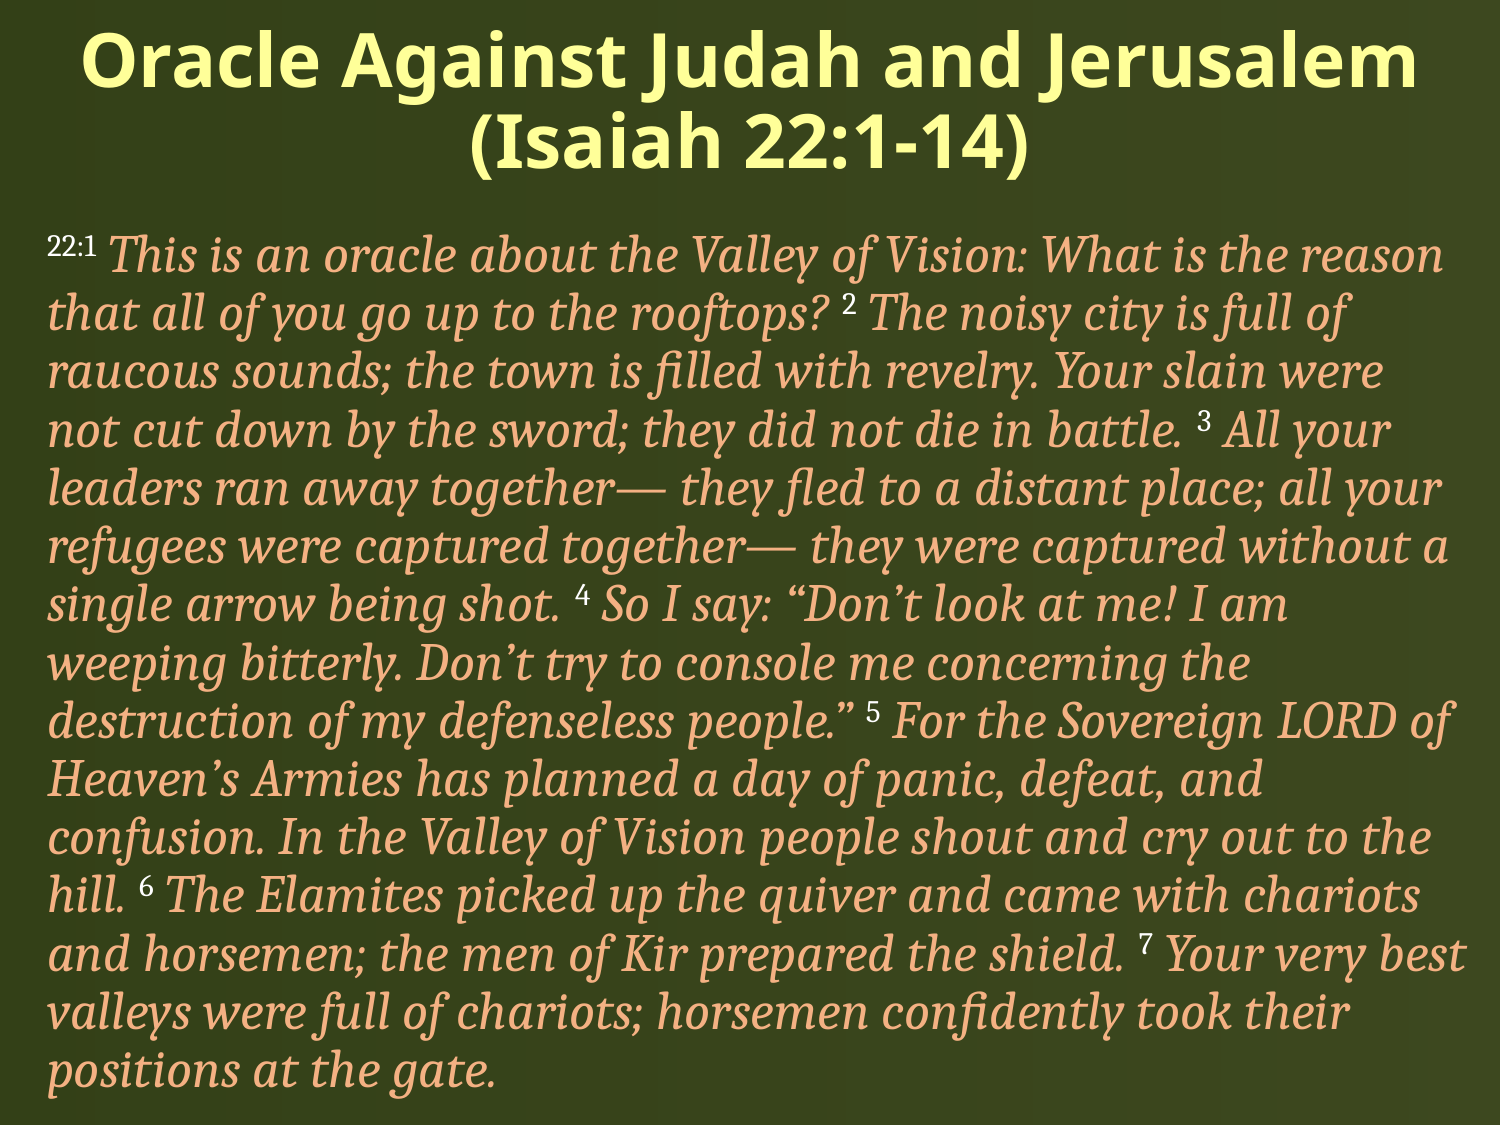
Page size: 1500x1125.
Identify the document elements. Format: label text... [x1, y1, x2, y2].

title Oracle Against Judah and Jerusalem (Isaiah 22:1-14) [0, 0, 1500, 208]
list 22:1 This is an oracle about the Valley of Vision: What is the reason that all of you go up to the rooftops? 2 The noisy city is full of raucous sounds; the town is filled with revelry. Your slain were not cut down by the sword; they did not die in battle. 3 All your leaders ran away together— they fled to a distant place; all your refugees were captured together— they were captured without a single arrow being shot. 4 So I say: “Don’t look at me! I am weeping bitterly. Don’t try to console me concerning the destruction of my defenseless people.” 5 For the Sovereign LORD of Heaven’s Armies has planned a day of panic, defeat, and confusion. In the Valley of Vision people shout and cry out to the hill. 6 The Elamites picked up the quiver and came with chariots and horsemen; the men of Kir prepared the shield. 7 Your very best valleys were full of chariots; horsemen confidently took their positions at the gate. [32, 218, 1484, 1115]
